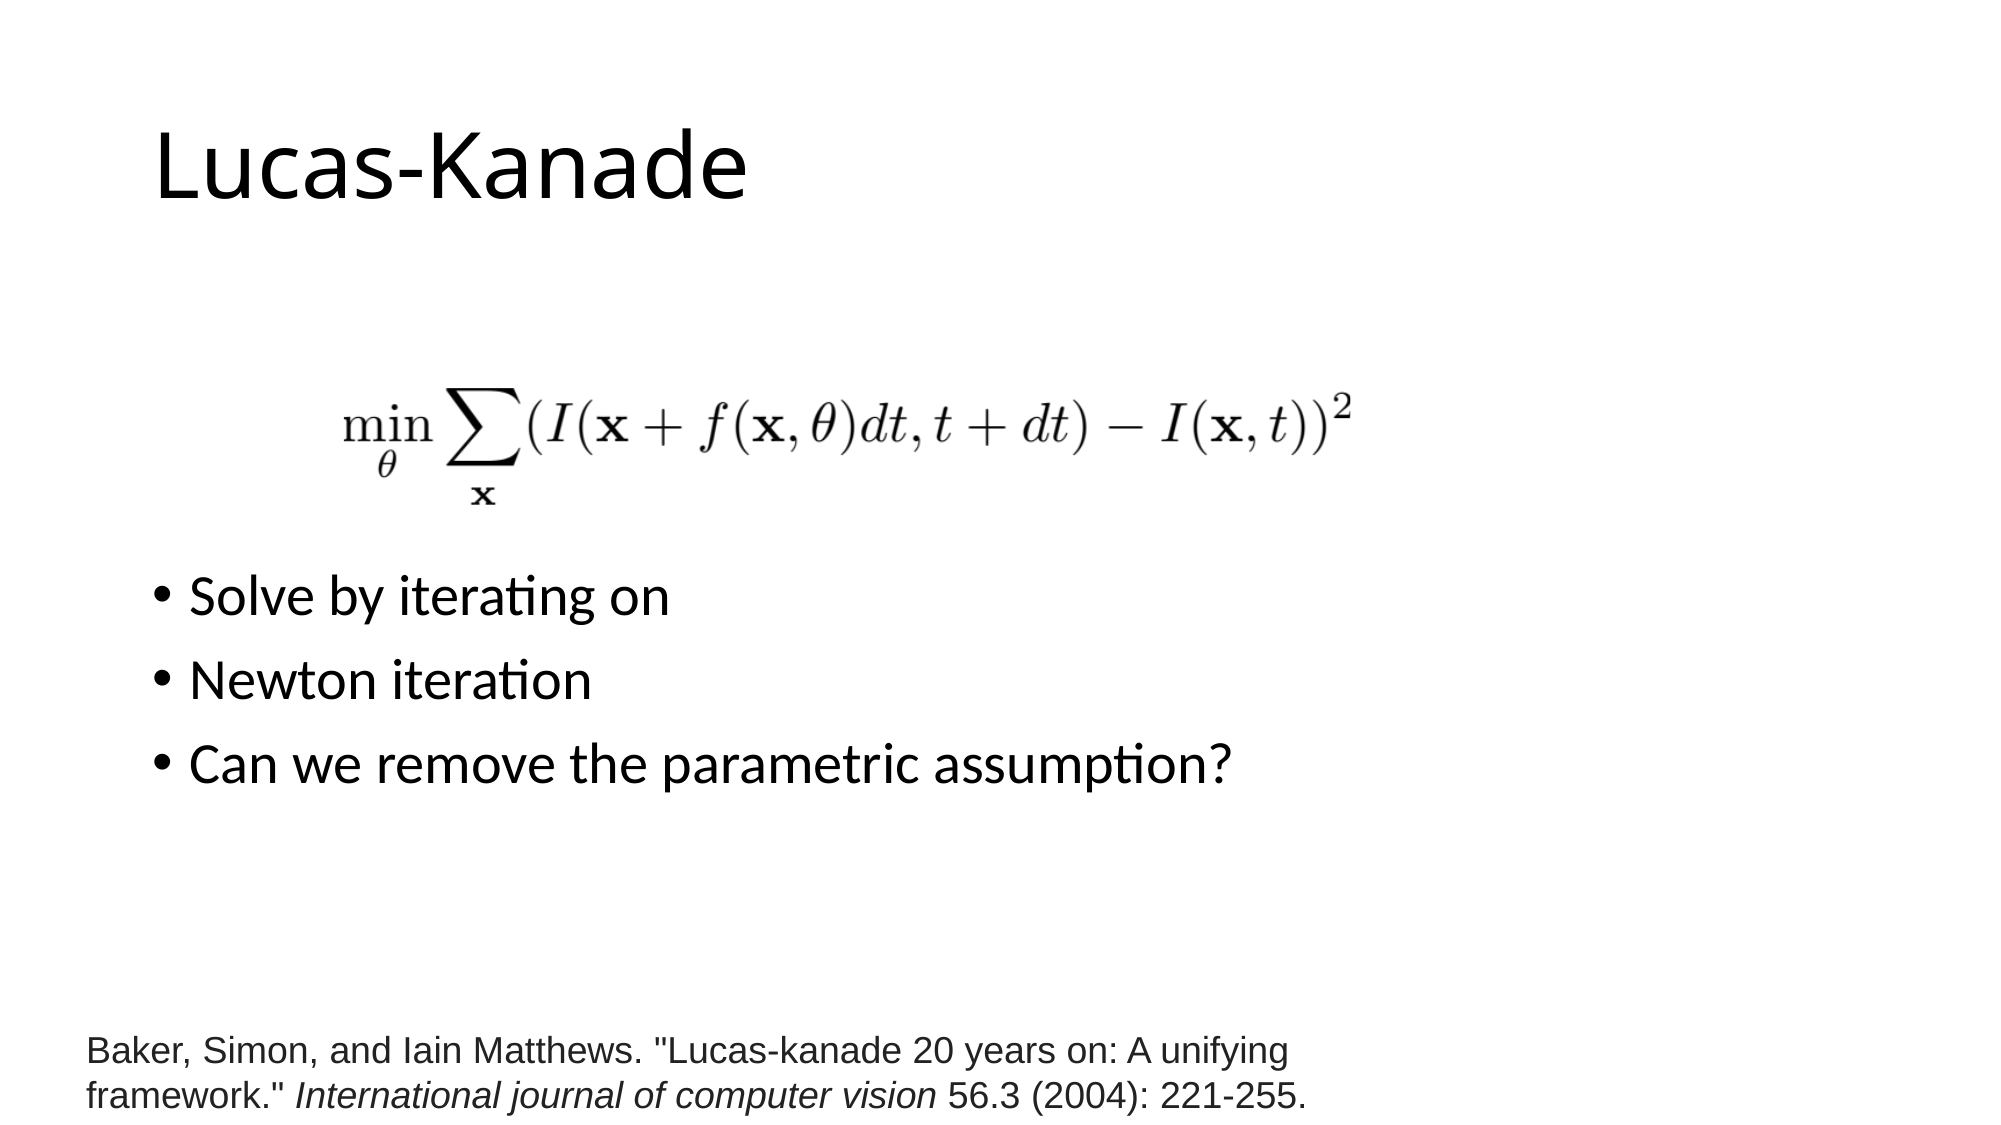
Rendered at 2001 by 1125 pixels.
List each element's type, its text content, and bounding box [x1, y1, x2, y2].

picture [343, 387, 1351, 505]
title Lucas-Kanade [137, 59, 1863, 278]
text_box Baker, Simon, and Iain Matthews. "Lucas-kanade 20 years on: A unifying framework." International journal of computer vision 56.3 (2004): 221-255. [71, 1018, 1672, 1124]
